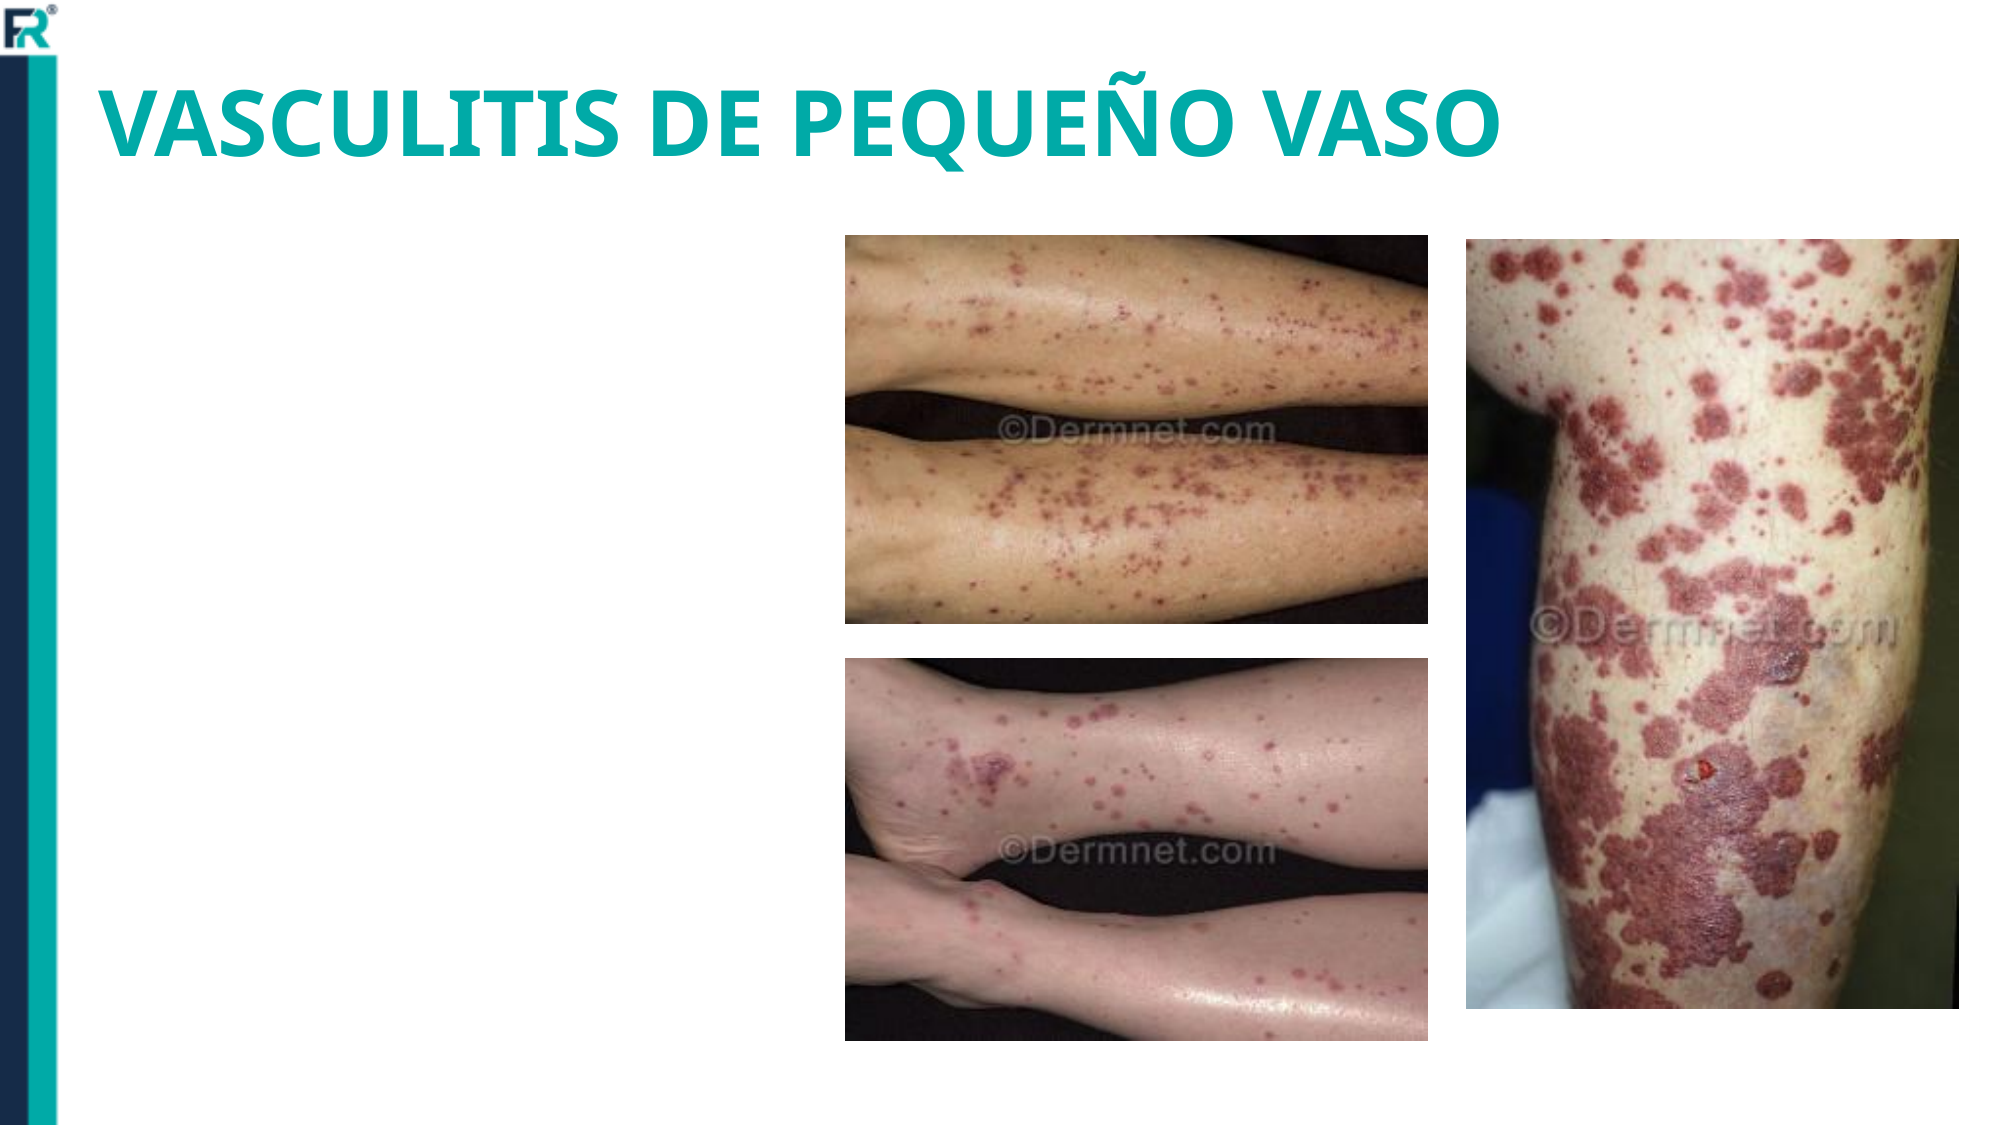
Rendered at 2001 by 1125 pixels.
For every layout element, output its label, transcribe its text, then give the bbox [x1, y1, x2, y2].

picture [0, 0, 2001, 1125]
text_box VASCULITIS DE PEQUEÑO VASO [83, 18, 1917, 236]
